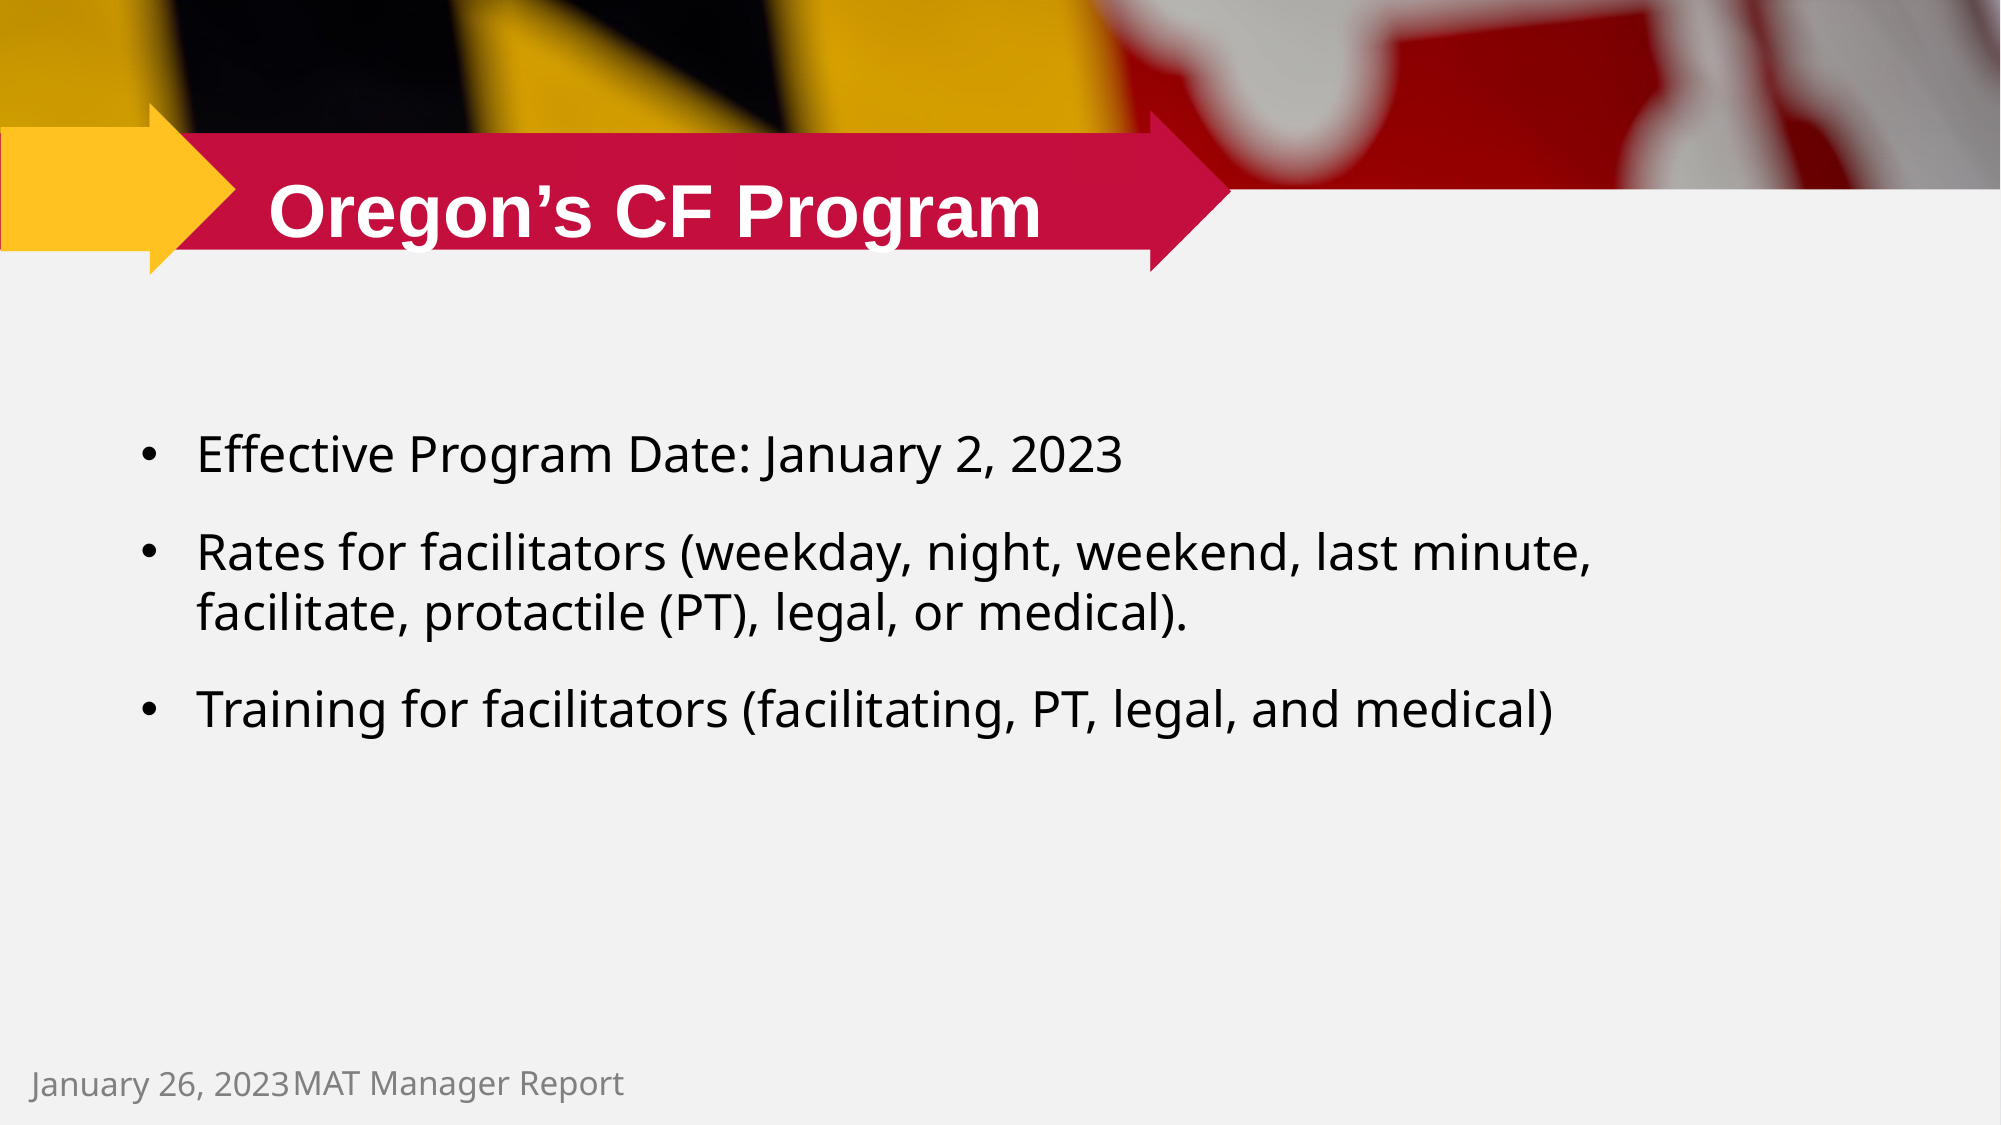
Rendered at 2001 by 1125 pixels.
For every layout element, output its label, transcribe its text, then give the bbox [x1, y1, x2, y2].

text_box MAT Manager Report [278, 1054, 858, 1110]
text_box Effective Program Date: January 2, 2023 Rates for facilitators (weekday, night, weekend, last minute, facilitate, protactile (PT), legal, or medical). Training for facilitators (facilitating, PT, legal, and medical) [125, 415, 1730, 746]
picture [0, 0, 2001, 275]
